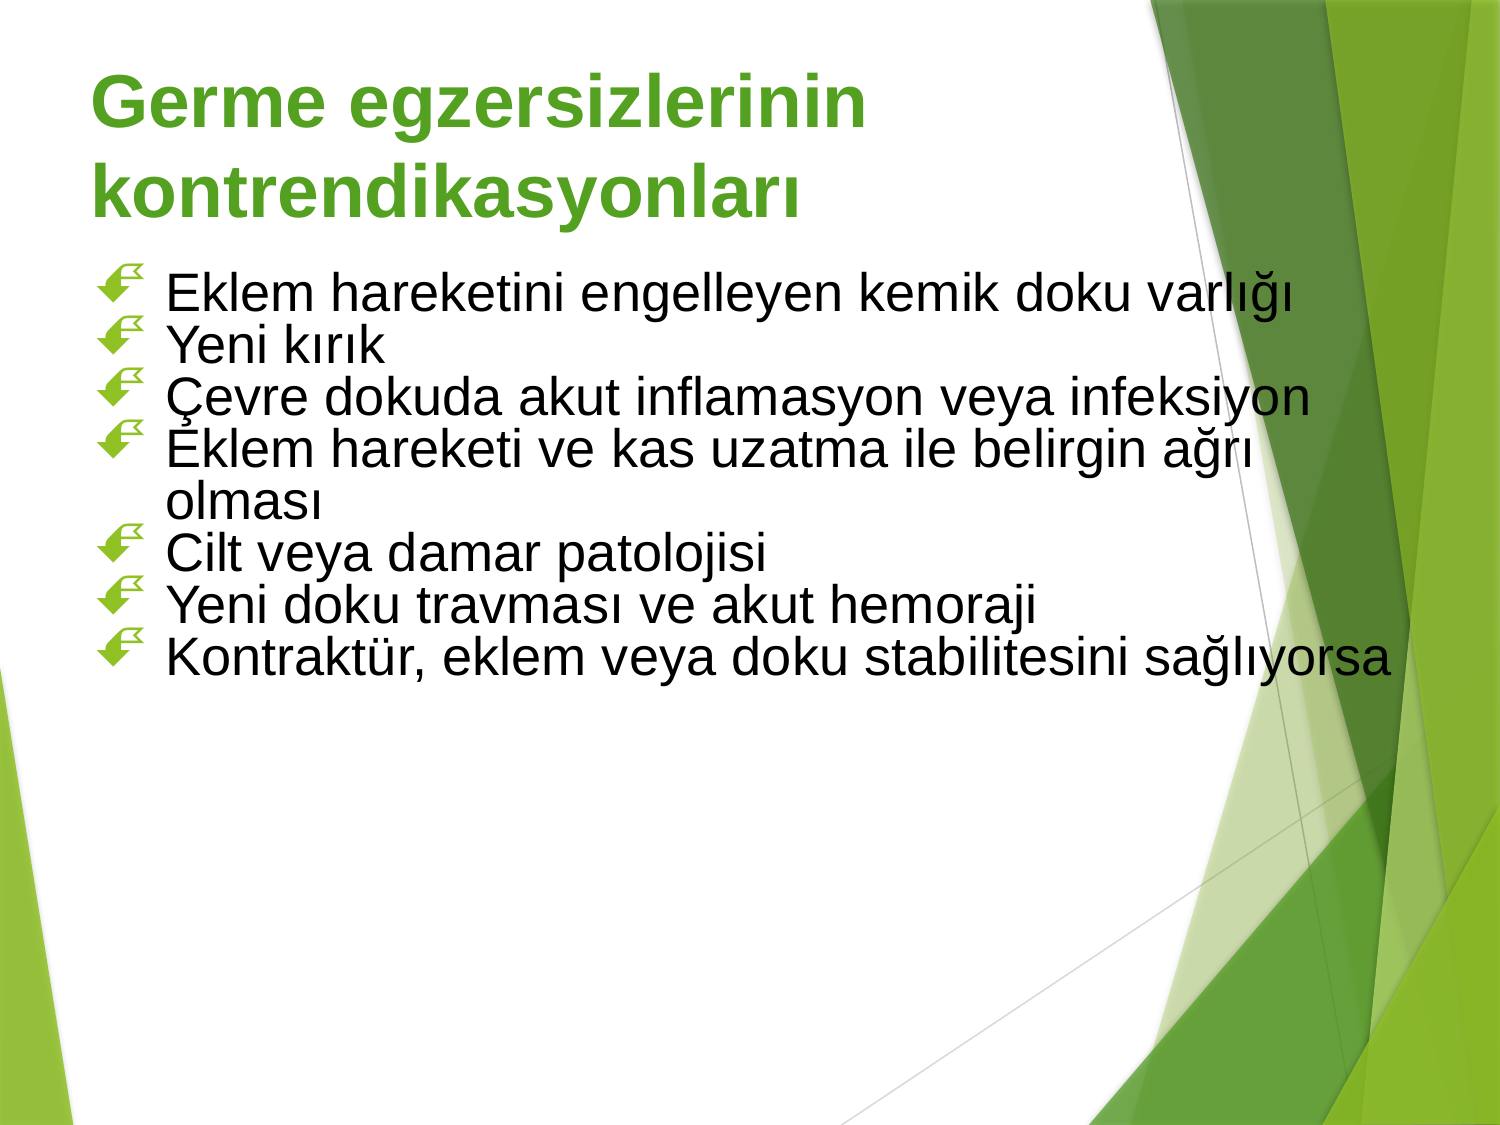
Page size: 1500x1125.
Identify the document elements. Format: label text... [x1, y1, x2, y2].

list Eklem hareketini engelleyen kemik doku varlığı Yeni kırık Çevre dokuda akut inflamasyon veya infeksiyon Eklem hareketi ve kas uzatma ile belirgin ağrı olması Cilt veya damar patolojisi Yeni doku travması ve akut hemoraji Kontraktür, eklem veya doku stabilitesini sağlıyorsa [75, 262, 1425, 1078]
title Germe egzersizlerinin kontrendikasyonları [75, 45, 1425, 233]
